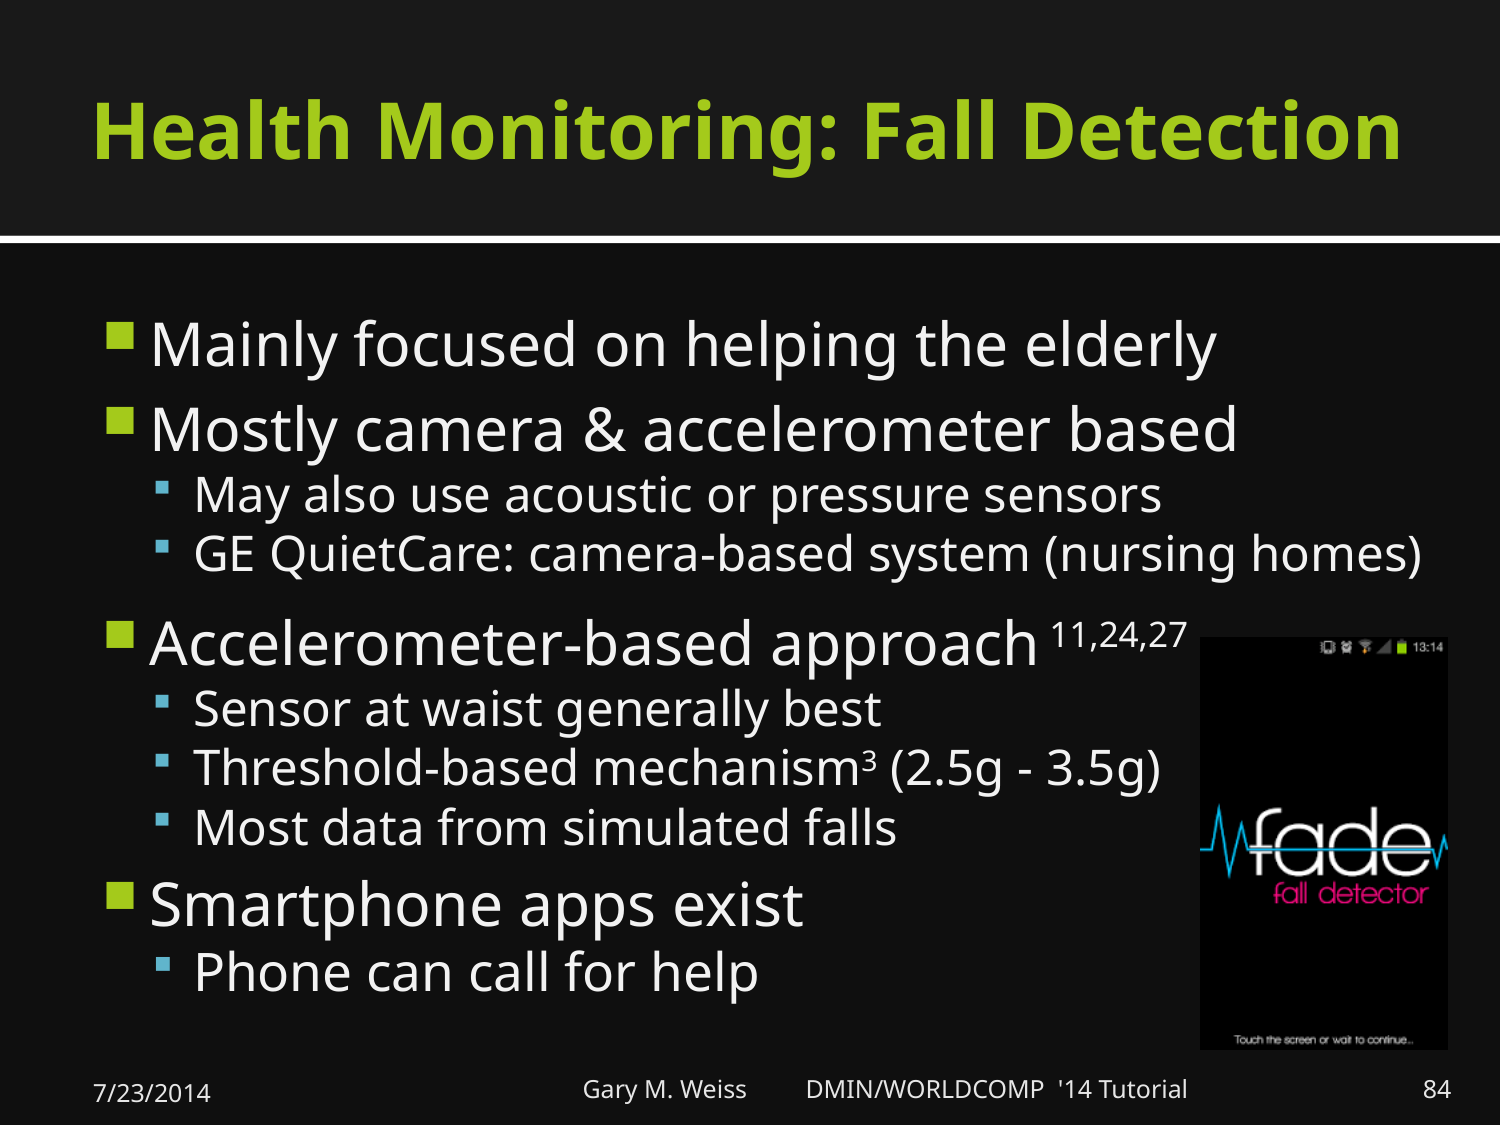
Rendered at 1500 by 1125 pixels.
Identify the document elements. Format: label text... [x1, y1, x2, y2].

footer Gary M. Weiss DMIN/WORLDCOMP '14 Tutorial [575, 1062, 1337, 1108]
list Mainly focused on helping the elderly Mostly camera & accelerometer based May also use acoustic or pressure sensors GE QuietCare: camera-based system (nursing homes) Accelerometer-based approach 11,24,27 Sensor at waist generally best Threshold-based mechanism3 (2.5g - 3.5g) Most data from simulated falls Smartphone apps exist Phone can call for help [75, 291, 1450, 1050]
title Health Monitoring: Fall Detection [75, 25, 1425, 231]
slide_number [75, 1062, 425, 1108]
picture [1199, 637, 1448, 860]
slide_number 84 [1345, 1062, 1467, 1108]
picture [1199, 829, 1448, 1050]
